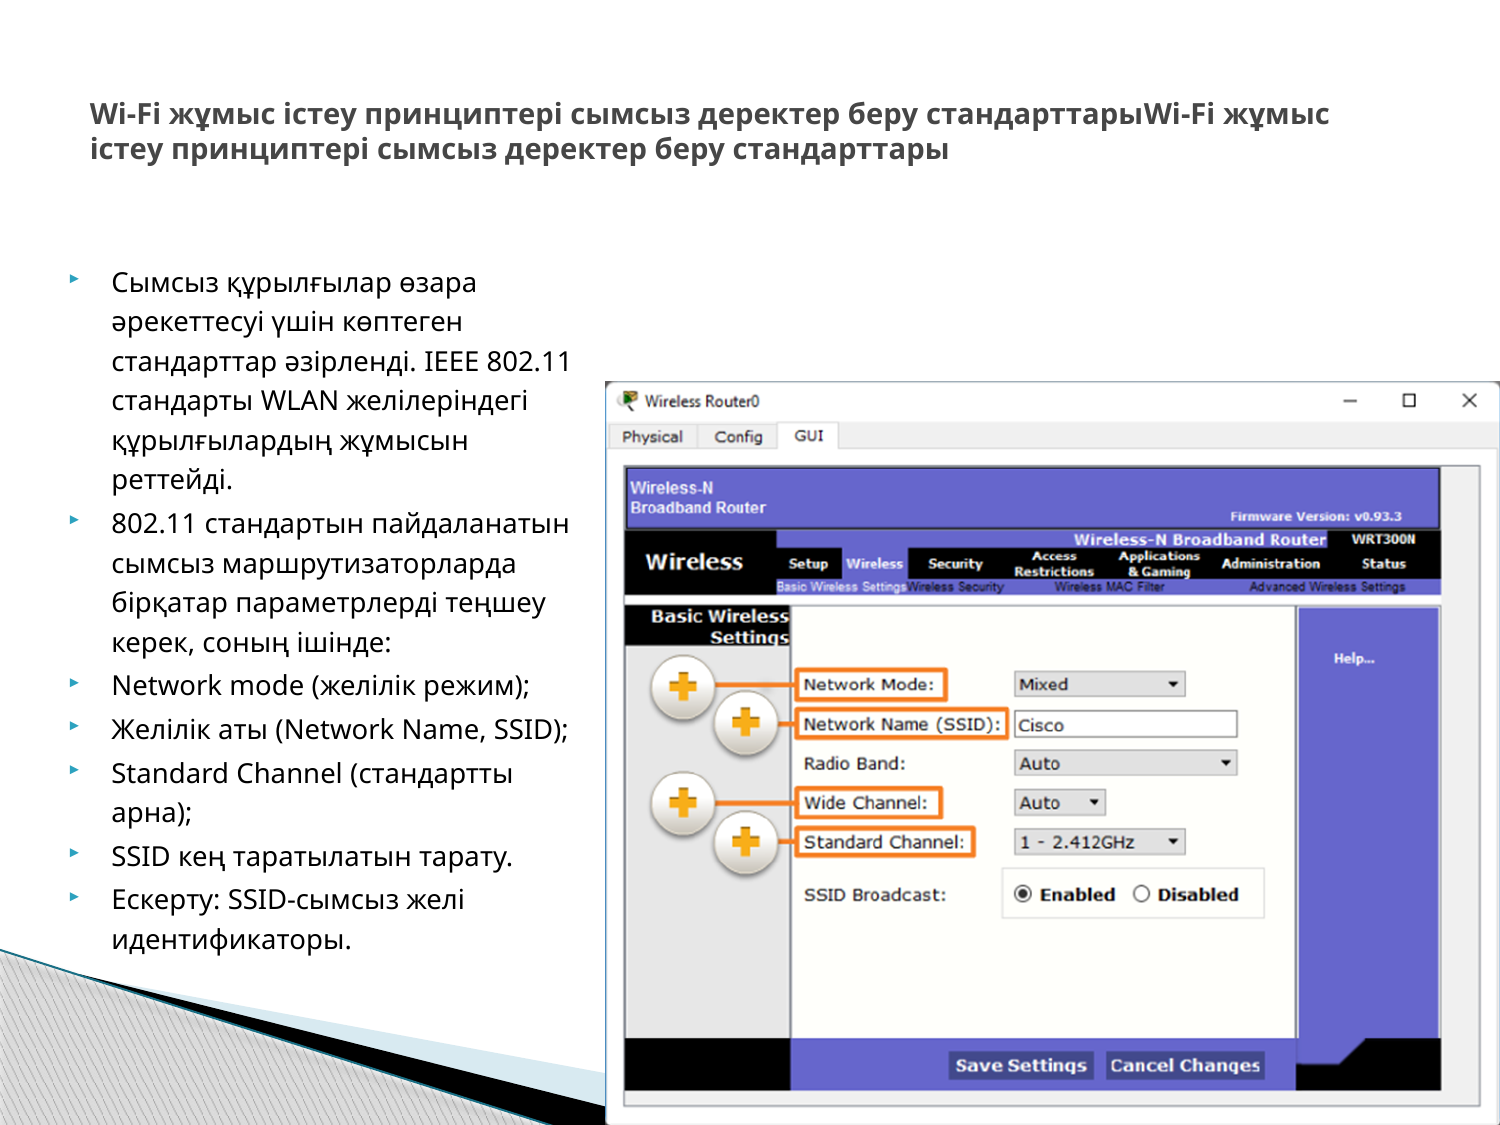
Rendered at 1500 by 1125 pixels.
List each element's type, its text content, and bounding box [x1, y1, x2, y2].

picture [605, 381, 1500, 1125]
title Wi-Fi жұмыс істеу принциптері сымсыз деректер беру стандарттарыWi-Fi жұмыс істеу принциптері сымсыз деректер беру стандарттары [75, 27, 1425, 233]
list Сымсыз құрылғылар өзара әрекеттесуі үшін көптеген стандарттар әзірленді. IEEE 802.11 стандарты WLAN желілеріндегі құрылғылардың жұмысын реттейді. 802.11 стандартын пайдаланатын сымсыз маршрутизаторларда бірқатар параметрлерді теңшеу керек, соның ішінде: Network mode (желілік режим); Желілік аты (Network Name, SSID); Standard Channel (стандартты арна); SSID кең таратылатын тарату. Ескерту: SSID-сымсыз желі идентификаторы. [34, 250, 592, 1049]
